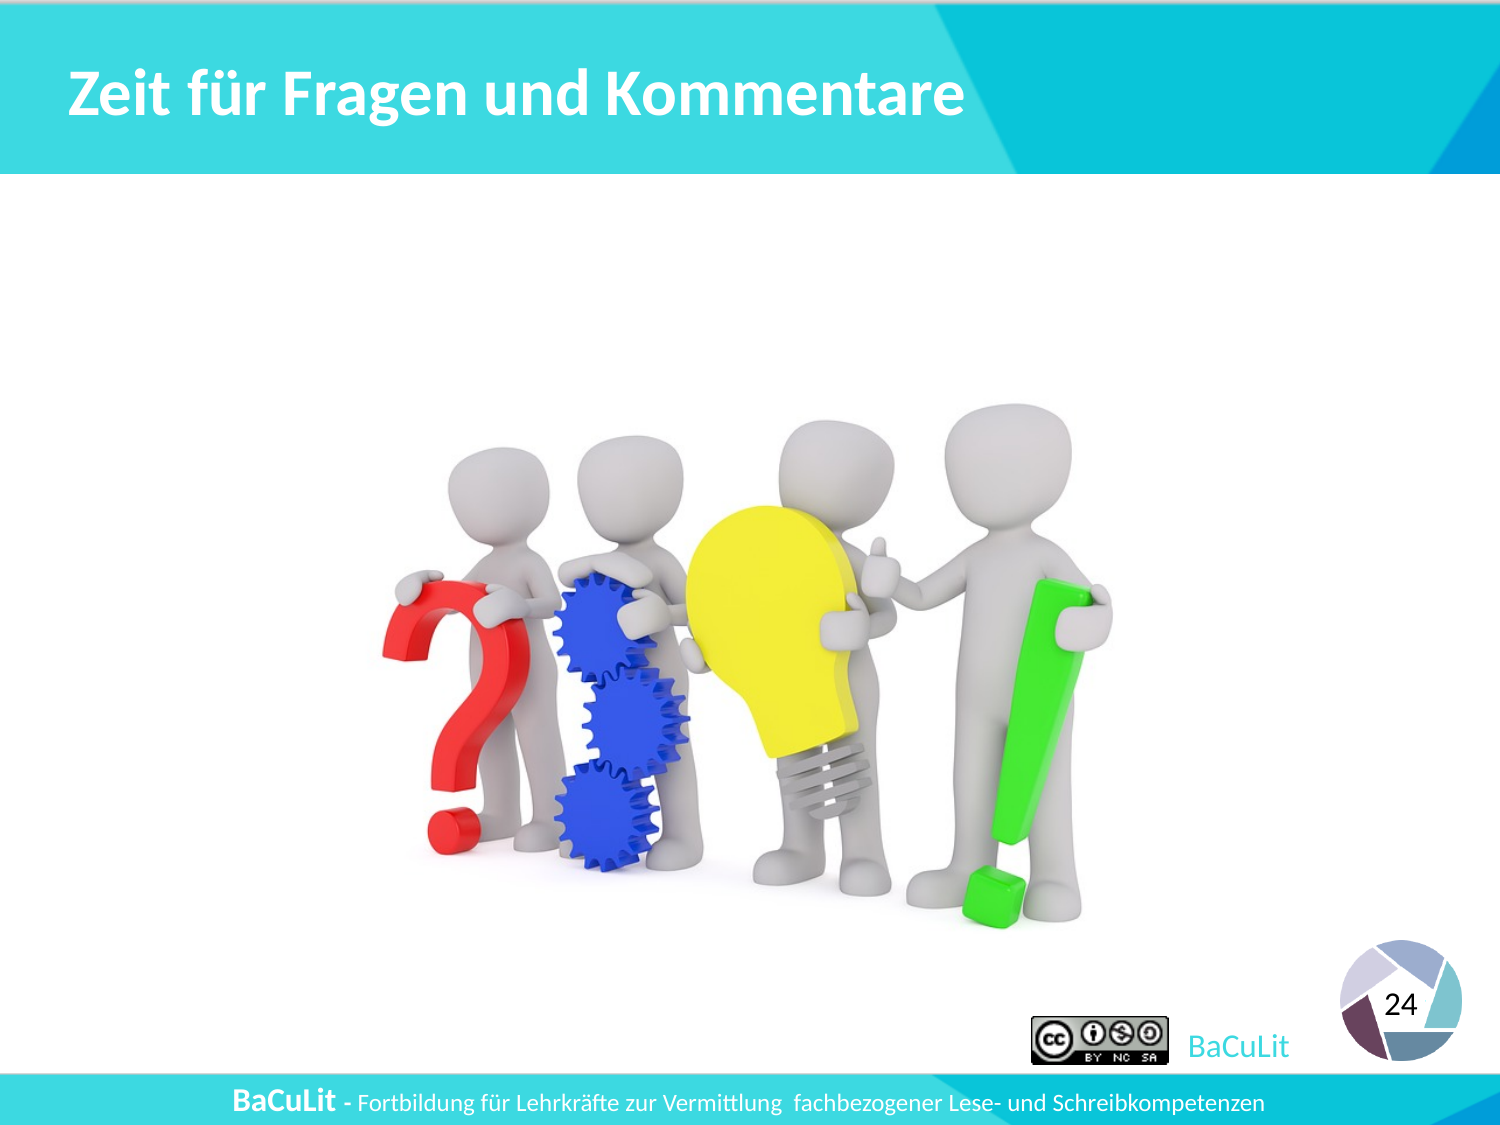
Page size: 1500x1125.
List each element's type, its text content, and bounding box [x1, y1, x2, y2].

title Zeit für Fragen und Kommentare [53, 1, 1354, 176]
picture [0, 1073, 1500, 1125]
picture [0, 0, 1500, 174]
picture [1340, 940, 1462, 1061]
picture [330, 184, 1170, 1065]
